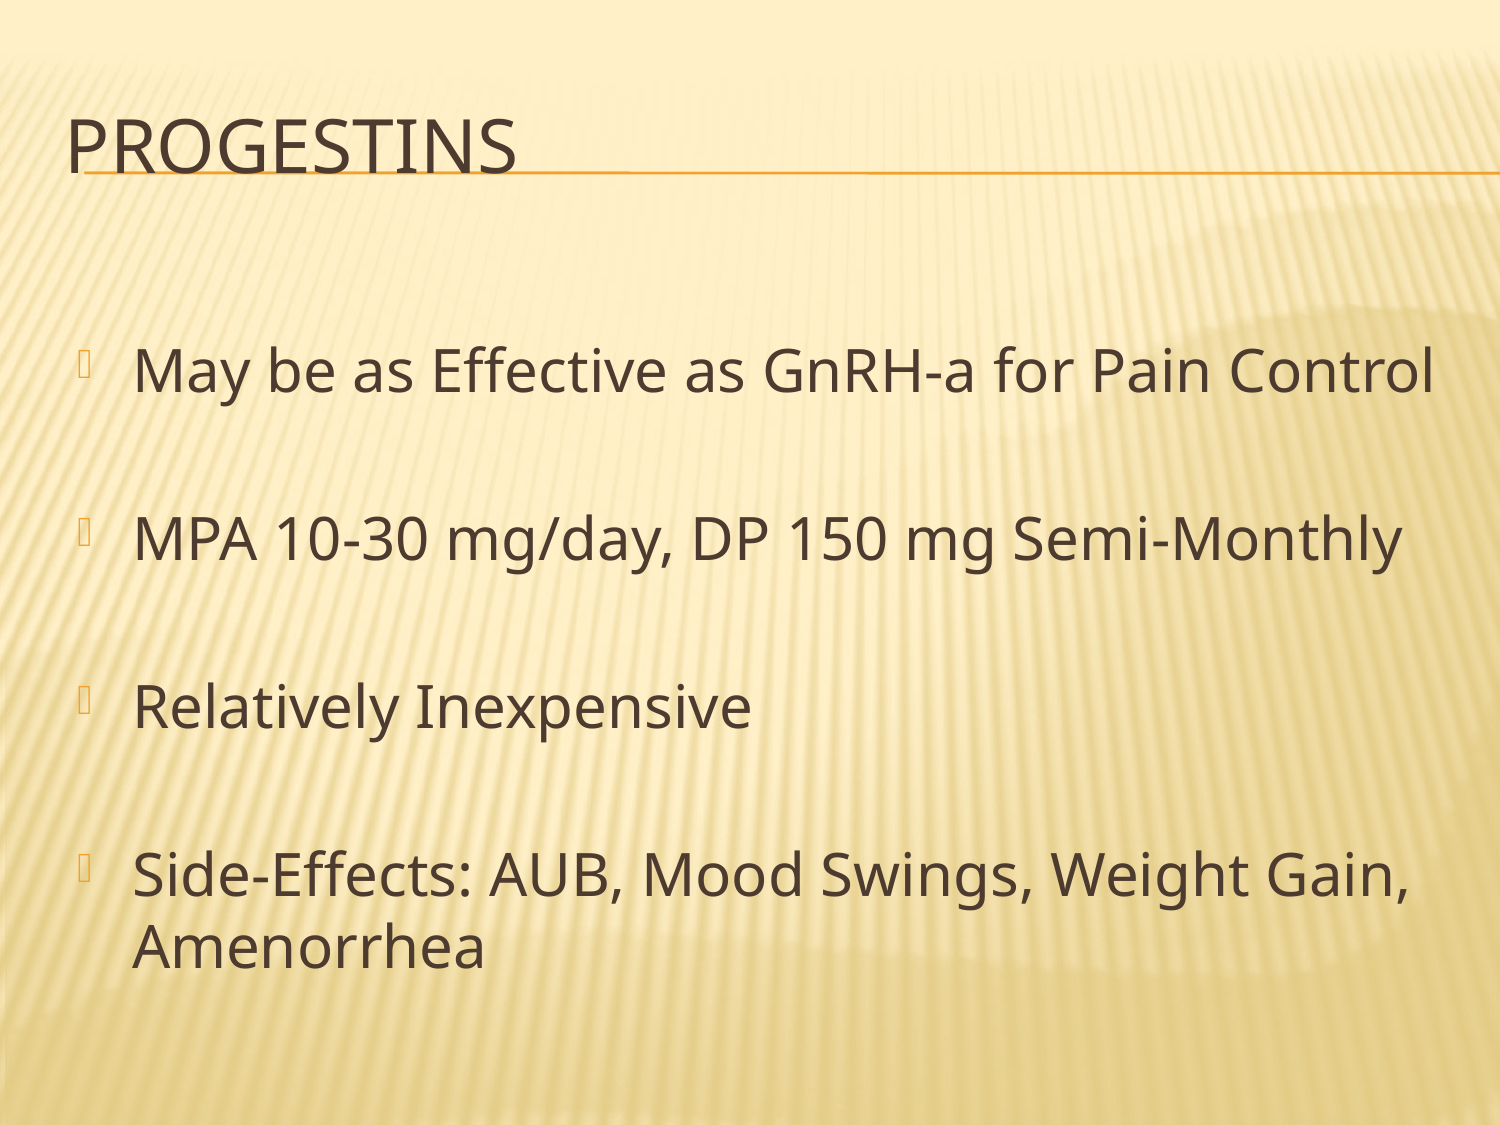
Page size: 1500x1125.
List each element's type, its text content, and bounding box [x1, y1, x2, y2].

title PROGESTINS [50, 75, 1475, 213]
list May be as Effective as GnRH-a for Pain Control MPA 10-30 mg/day, DP 150 mg Semi-Monthly Relatively Inexpensive Side-Effects: AUB, Mood Swings, Weight Gain, Amenorrhea [62, 324, 1463, 1000]
